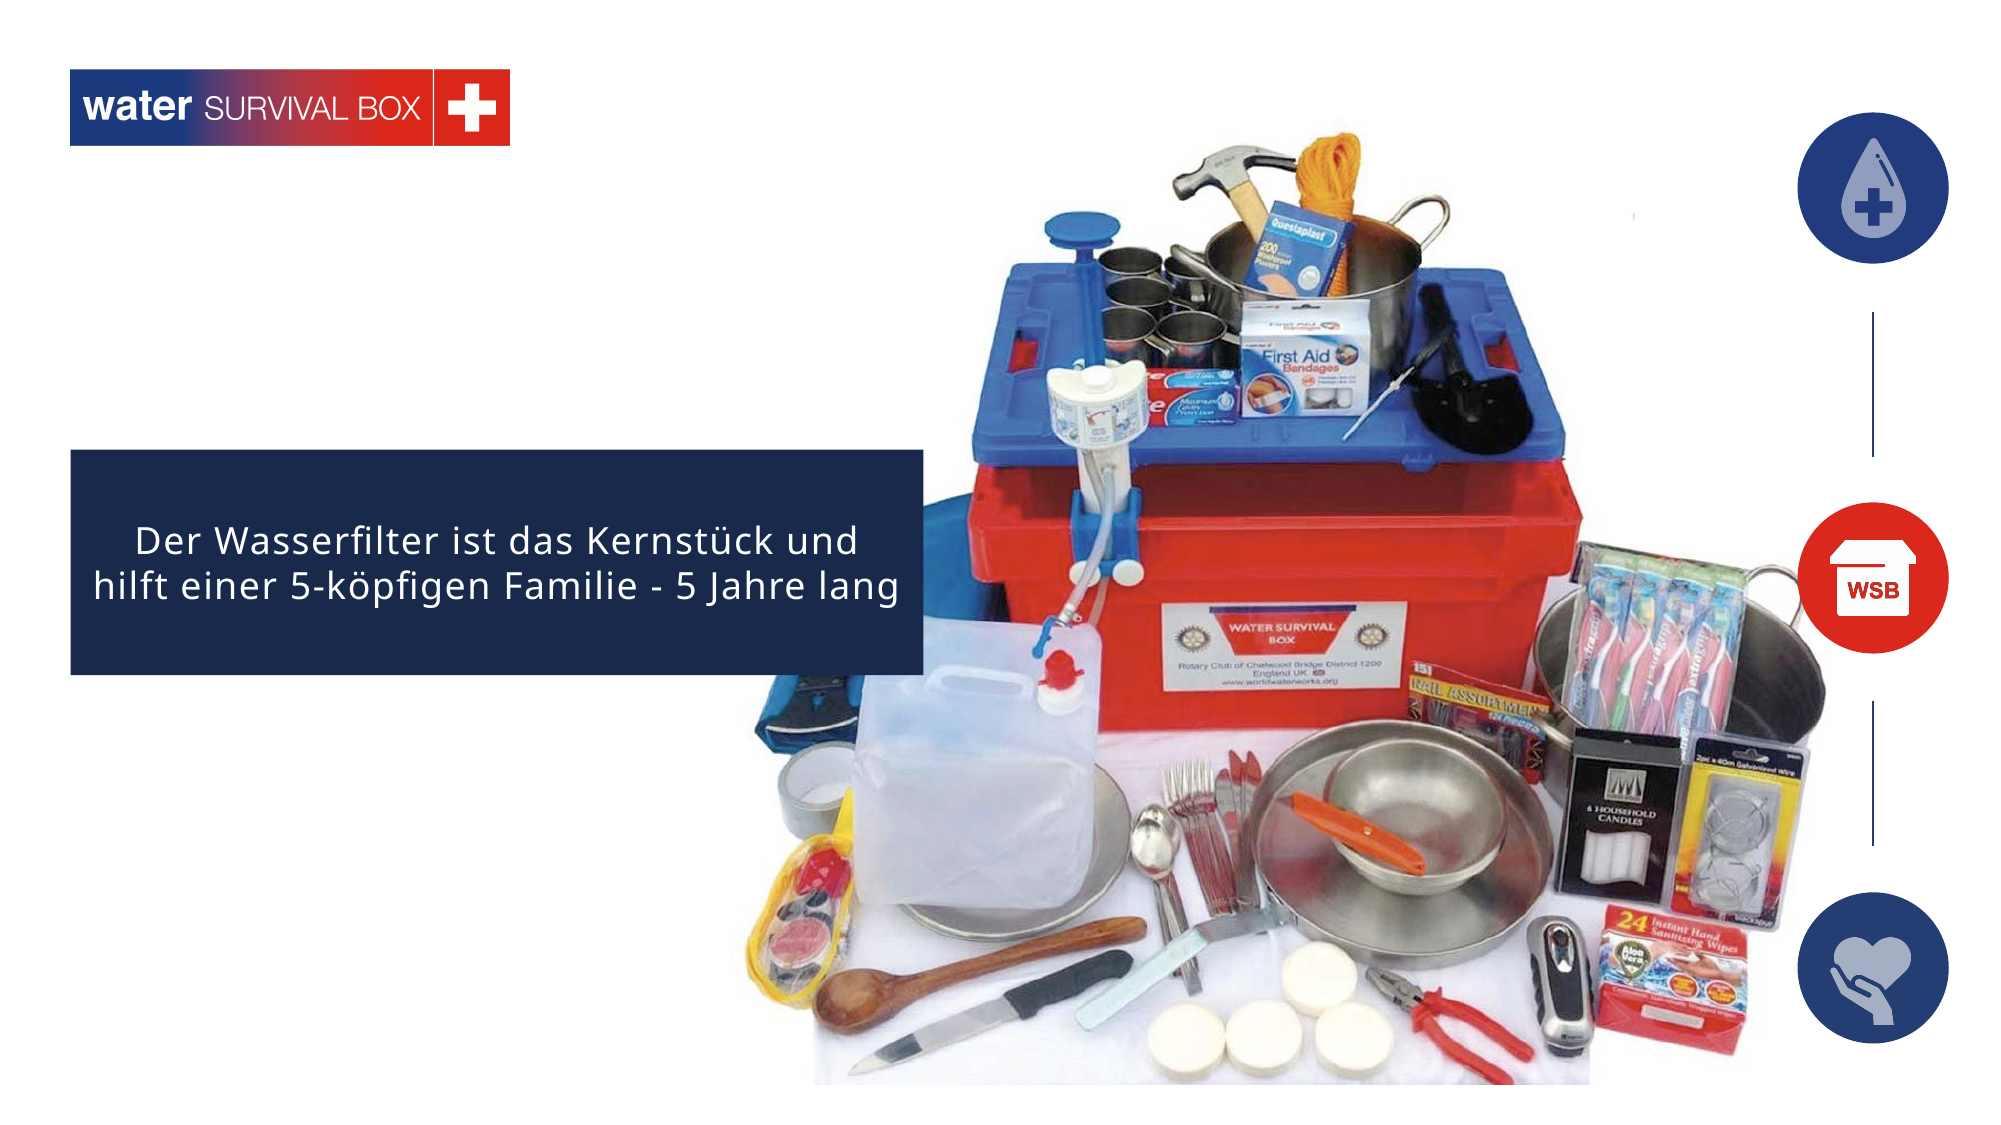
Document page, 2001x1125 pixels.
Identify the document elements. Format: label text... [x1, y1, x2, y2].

text_box Der Wasserfilter ist das Kernstück und hilft einer 5-köpfigen Familie - 5 Jahre lang [70, 464, 532, 665]
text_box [1797, 892, 1949, 1044]
picture [537, 11, 1969, 1086]
text_box [70, 449, 532, 464]
picture [70, 65, 510, 151]
text_box [70, 665, 532, 676]
